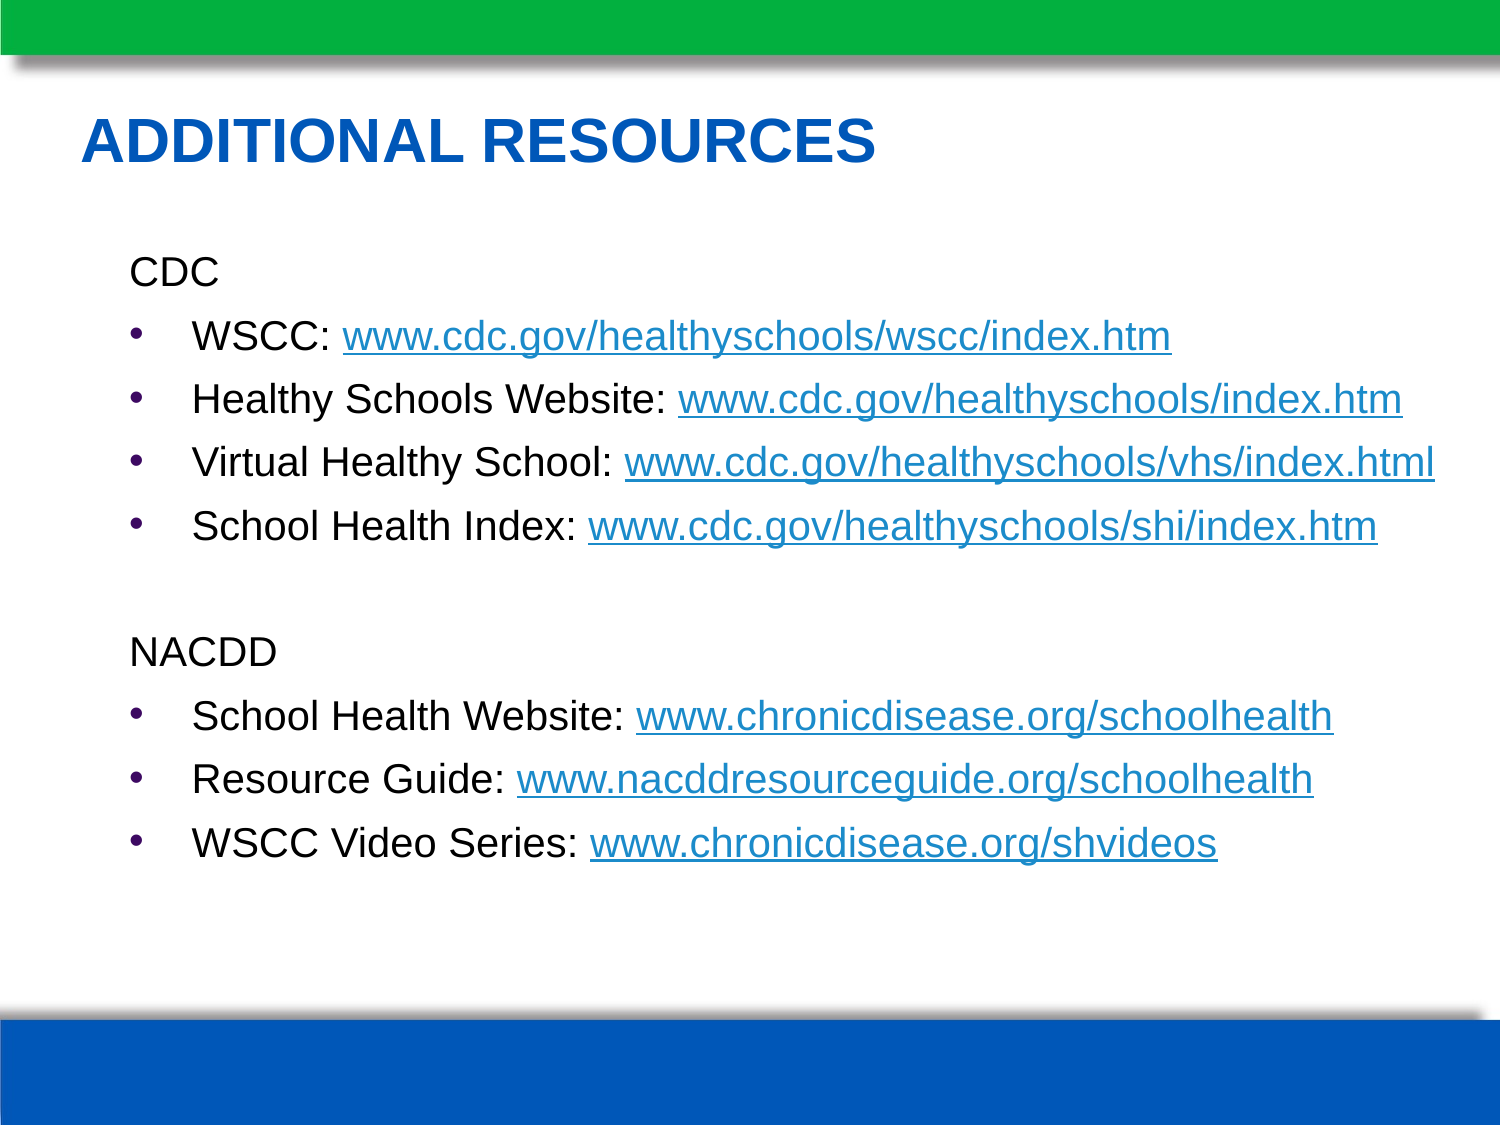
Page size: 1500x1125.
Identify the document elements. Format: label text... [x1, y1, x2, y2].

picture [0, 0, 1500, 1125]
list CDC WSCC: www.cdc.gov/healthyschools/wscc/index.htm Healthy Schools Website: www.cdc.gov/healthyschools/index.htm Virtual Healthy School: www.cdc.gov/healthyschools/vhs/index.html School Health Index: www.cdc.gov/healthyschools/shi/index.htm NACDD School Health Website: www.chronicdisease.org/schoolhealth Resource Guide: www.nacddresourceguide.org/schoolhealth WSCC Video Series: www.chronicdisease.org/shvideos [101, 230, 1458, 980]
title ADDITIONAL RESOURCES [65, 84, 1435, 169]
